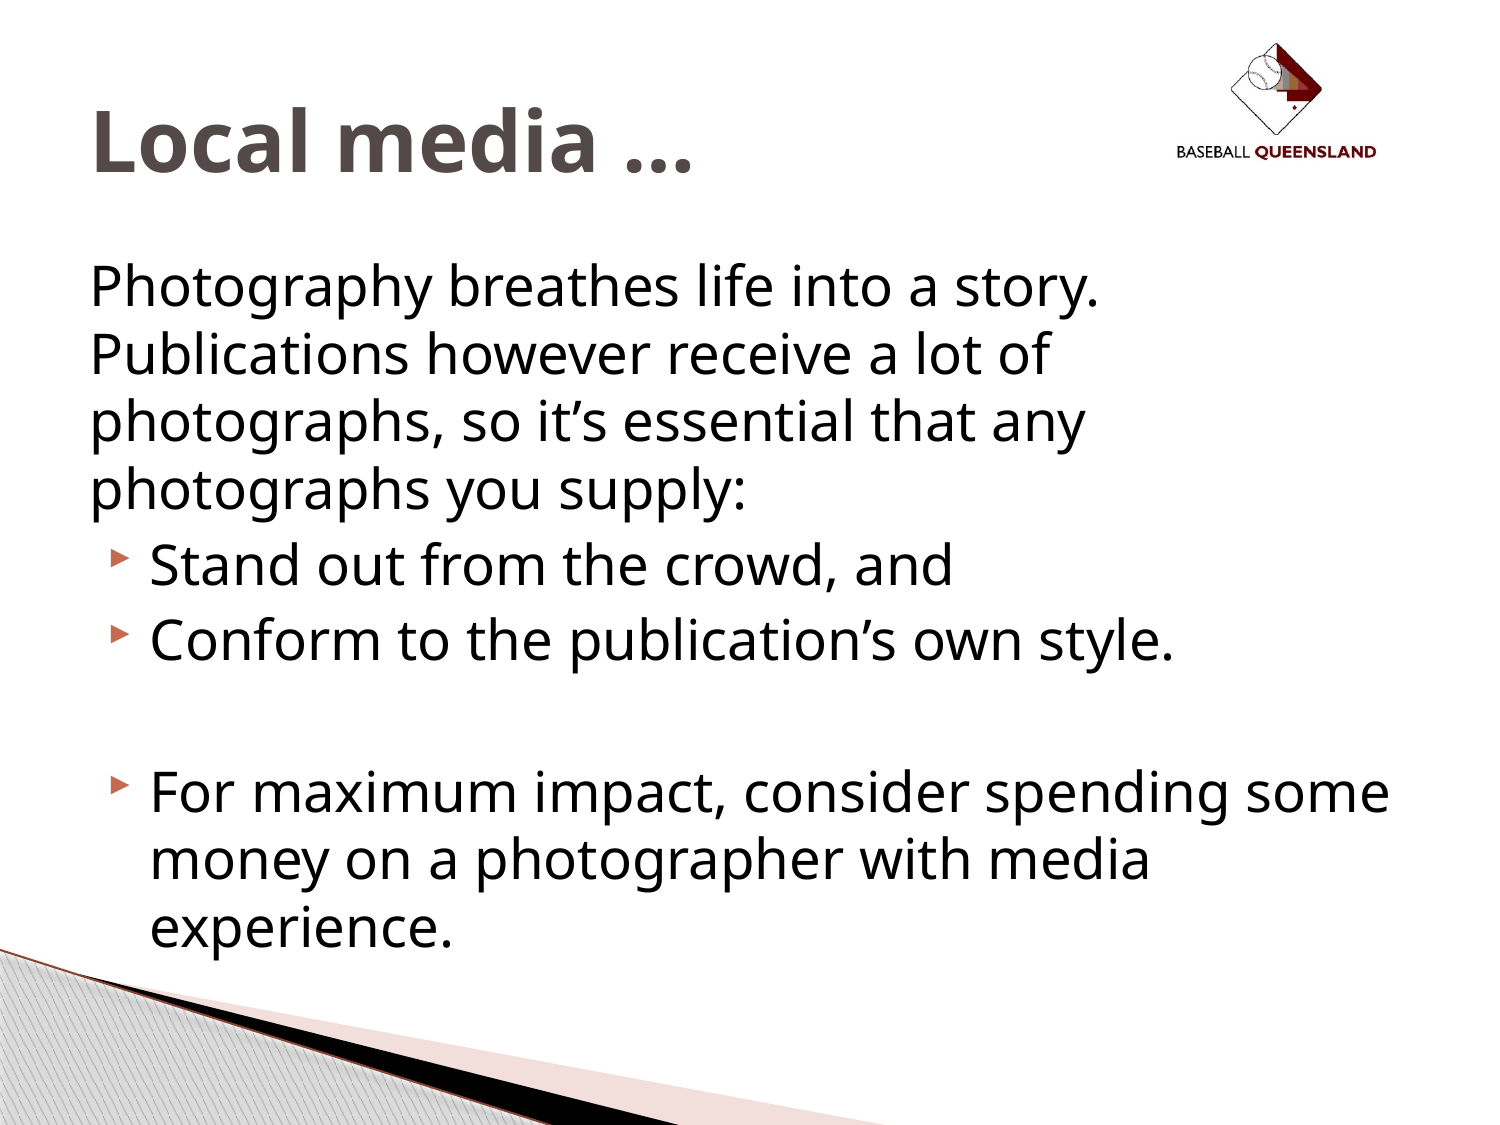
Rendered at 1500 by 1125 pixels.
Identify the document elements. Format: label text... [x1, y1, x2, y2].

picture [1174, 42, 1379, 161]
list Photography breathes life into a story. Publications however receive a lot of photographs, so it’s essential that any photographs you supply: Stand out from the crowd, and Conform to the publication’s own style. For maximum impact, consider spending some money on a photographer with media experience. [75, 243, 1425, 986]
title Local media … [75, 45, 1425, 233]
